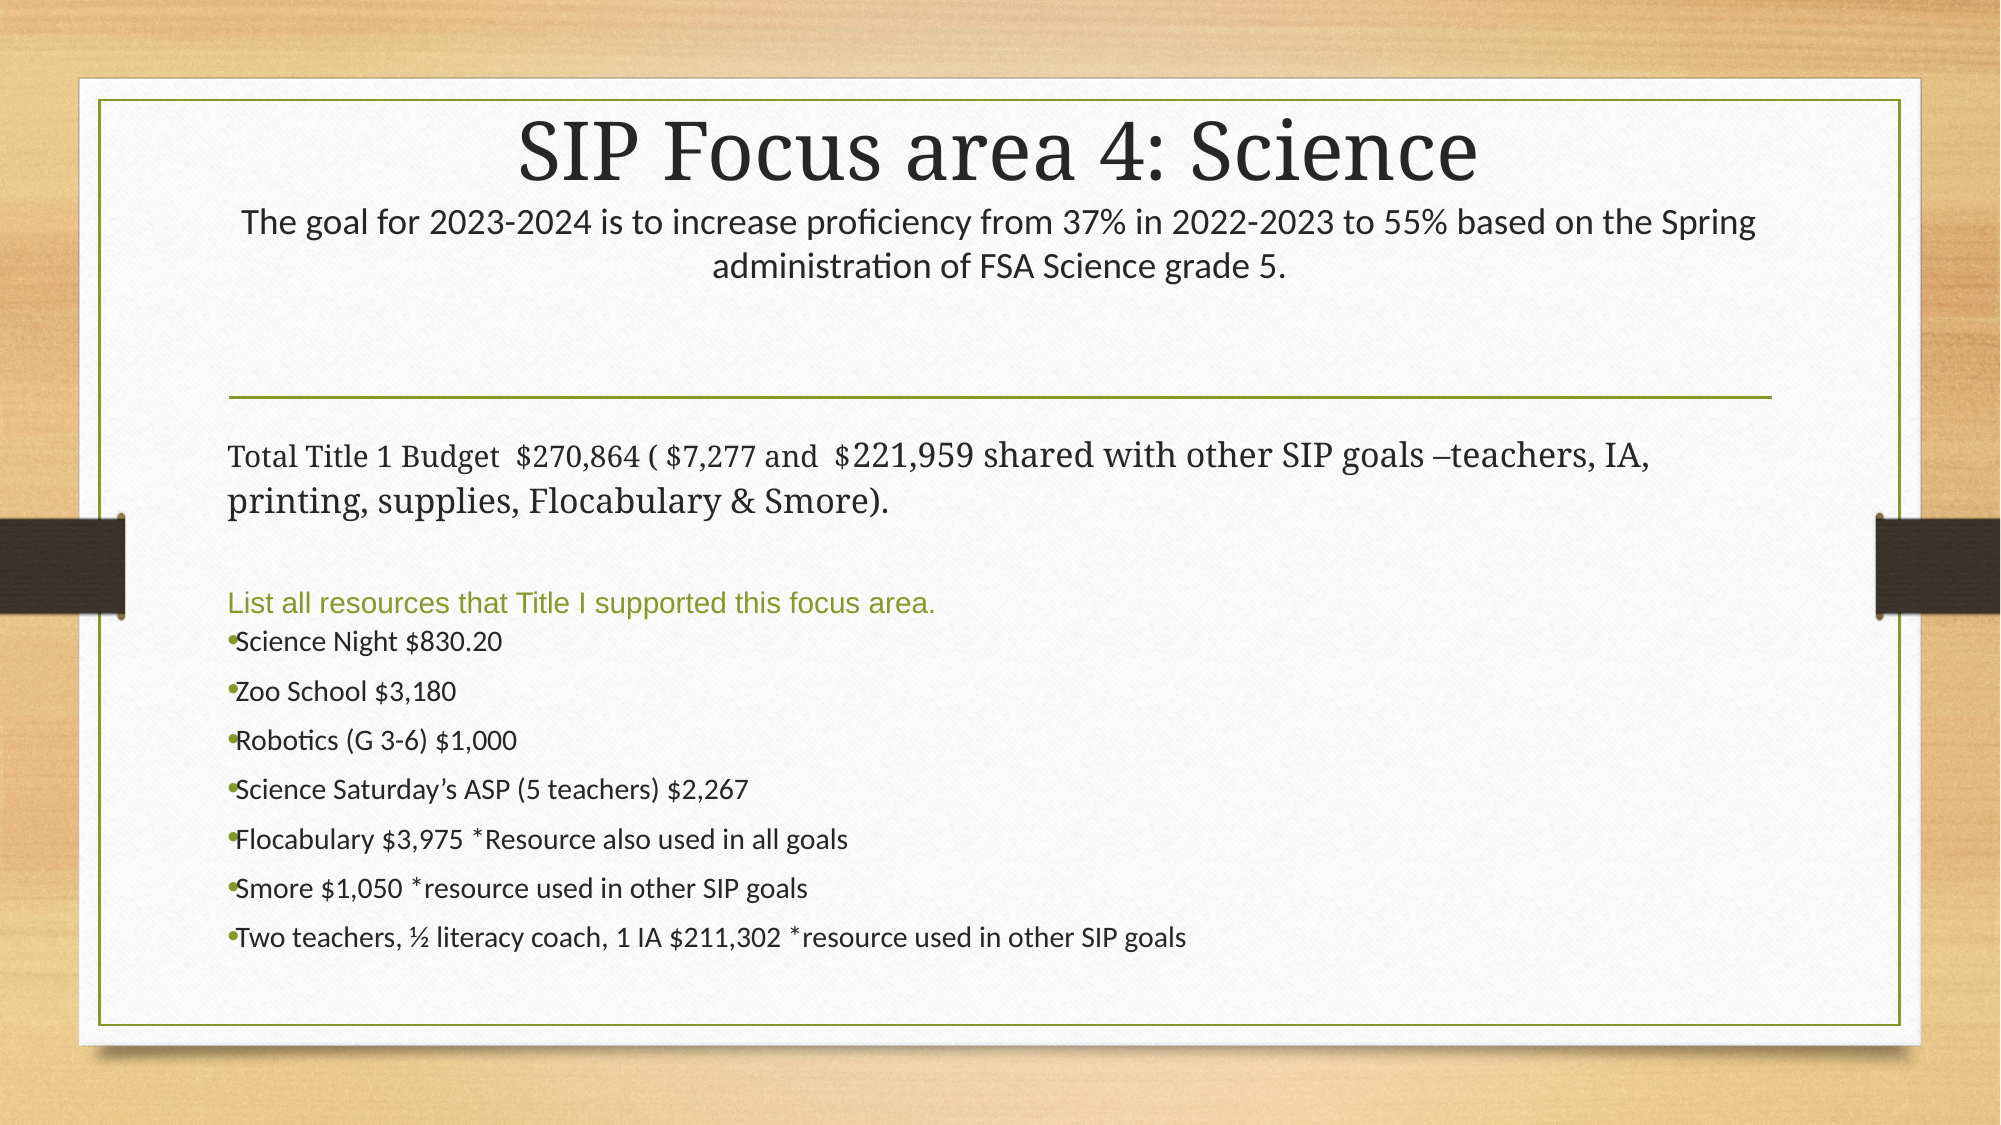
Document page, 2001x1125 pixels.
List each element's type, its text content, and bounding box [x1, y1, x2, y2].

list Total Title 1 Budget $270,864 ( $7,277 and $221,959 shared with other SIP goals –teachers, IA, printing, supplies, Flocabulary & Smore). List all resources that Title I supported this focus area. Science Night $830.20 Zoo School $3,180 Robotics (G 3-6) $1,000 Science Saturday’s ASP (5 teachers) $2,267 Flocabulary $3,975 *Resource also used in all goals Smore $1,050 *resource used in other SIP goals Two teachers, ½ literacy coach, 1 IA $211,302 *resource used in other SIP goals [212, 419, 1788, 964]
title SIP Focus area 4: Science The goal for 2023-2024 is to increase proficiency from 37% in 2022-2023 to 55% based on the Spring administration of FSA Science grade 5. [212, 90, 1788, 339]
picture [0, 0, 2001, 1125]
